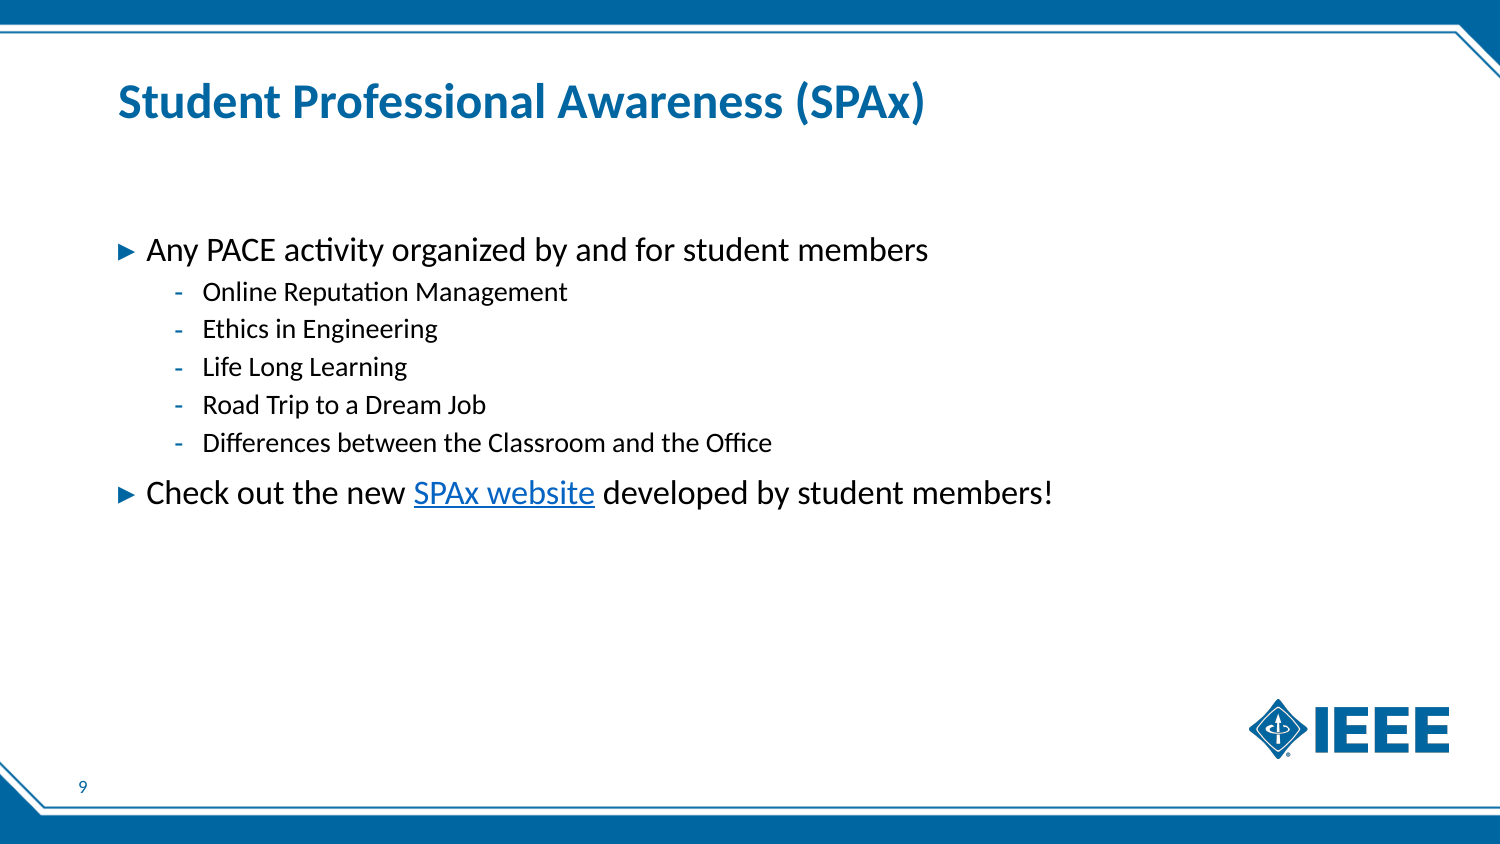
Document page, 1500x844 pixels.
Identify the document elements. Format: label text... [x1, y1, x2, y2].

slide_number 9 [63, 763, 143, 809]
title Student Professional Awareness (SPAx) [103, 68, 1397, 137]
picture [0, 699, 1500, 844]
picture [0, 0, 1500, 102]
list Any PACE activity organized by and for student members Online Reputation Management Ethics in Engineering Life Long Learning Road Trip to a Dream Job Differences between the Classroom and the Office Check out the new SPAx website developed by student members! [103, 224, 1397, 710]
